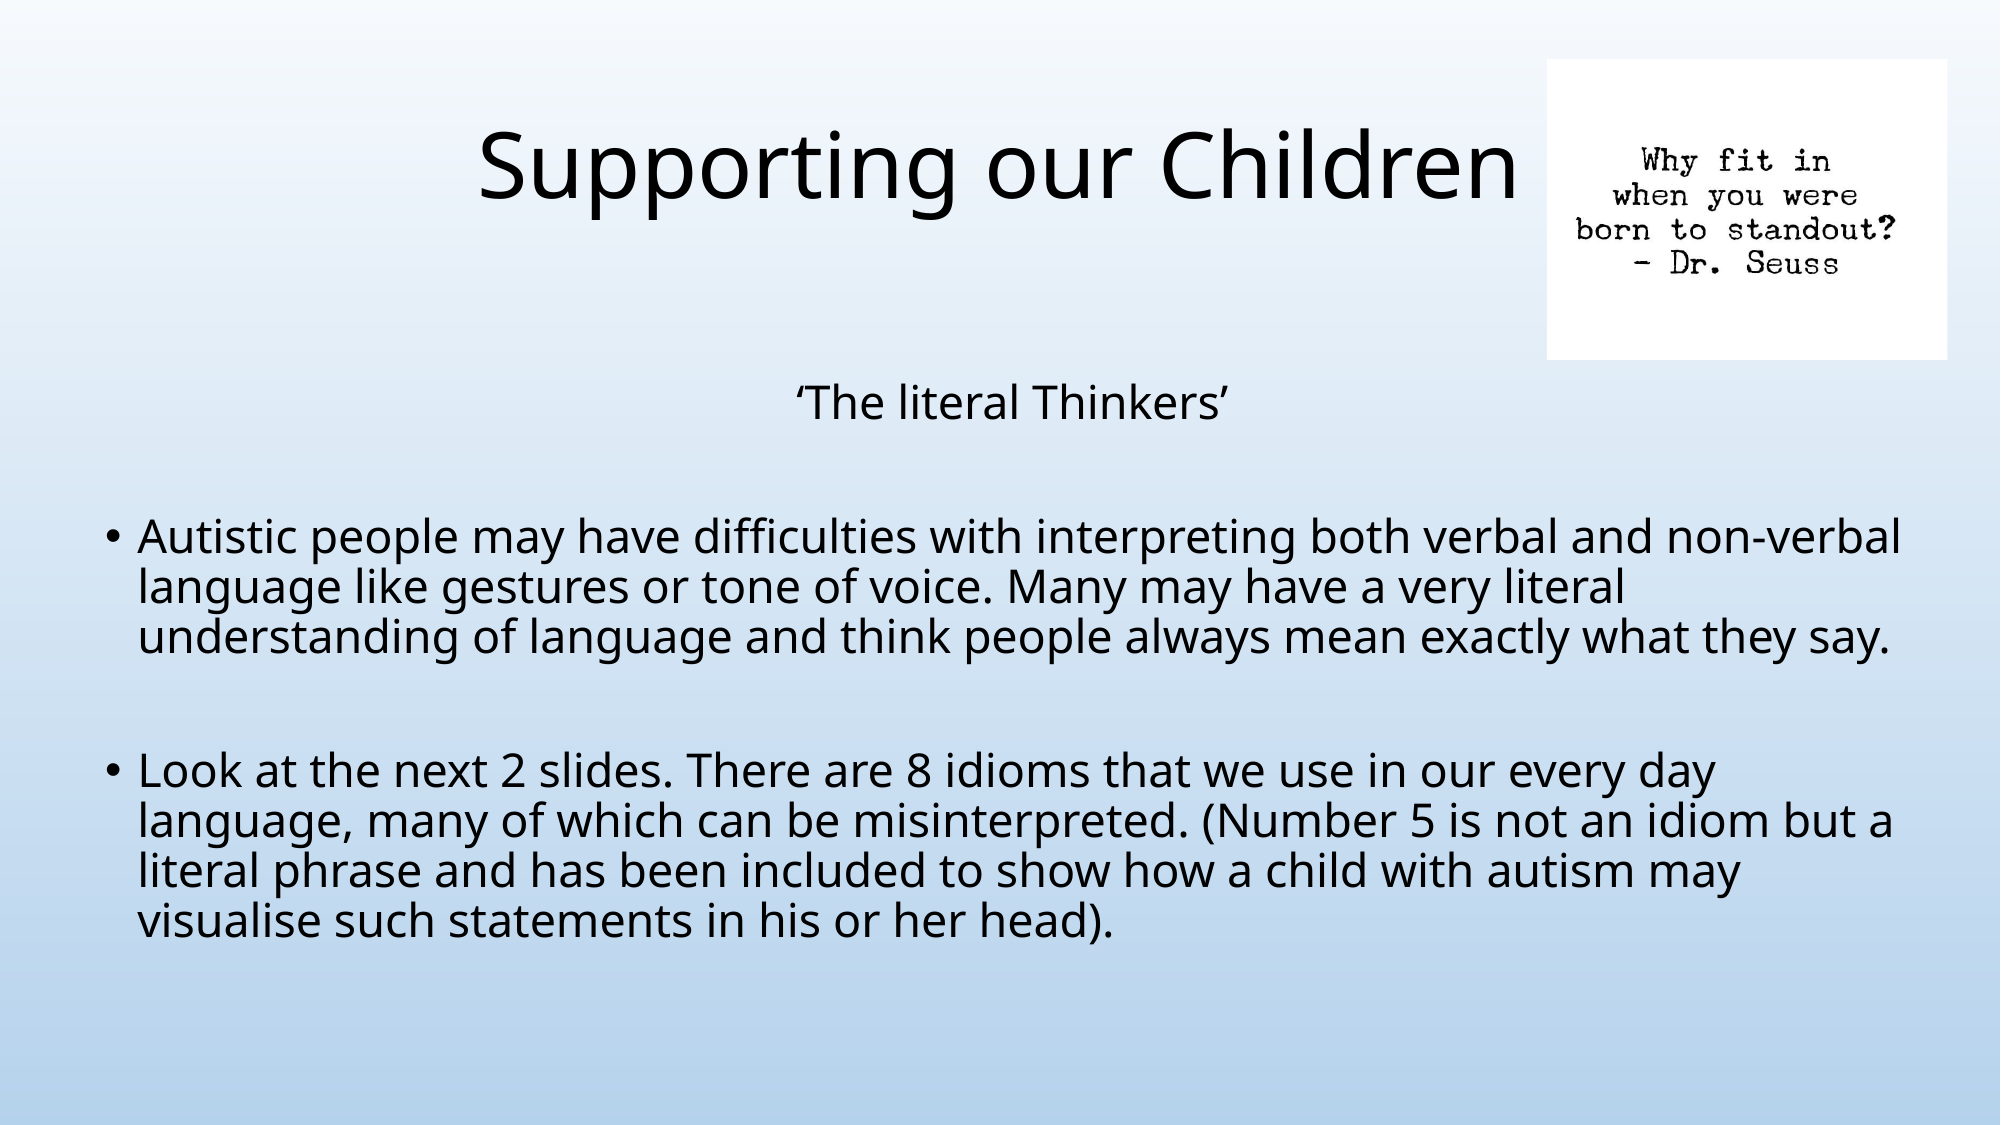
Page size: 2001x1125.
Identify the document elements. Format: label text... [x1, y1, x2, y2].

list ‘The literal Thinkers’ Autistic people may have difficulties with interpreting both verbal and non-verbal language like gestures or tone of voice. Many may have a very literal understanding of language and think people always mean exactly what they say. Look at the next 2 slides. There are 8 idioms that we use in our every day language, many of which can be misinterpreted. (Number 5 is not an idiom but a literal phrase and has been included to show how a child with autism may visualise such statements in his or her head). [90, 299, 1935, 1014]
picture [1546, 59, 1948, 360]
title Supporting our Children [137, 59, 1546, 278]
